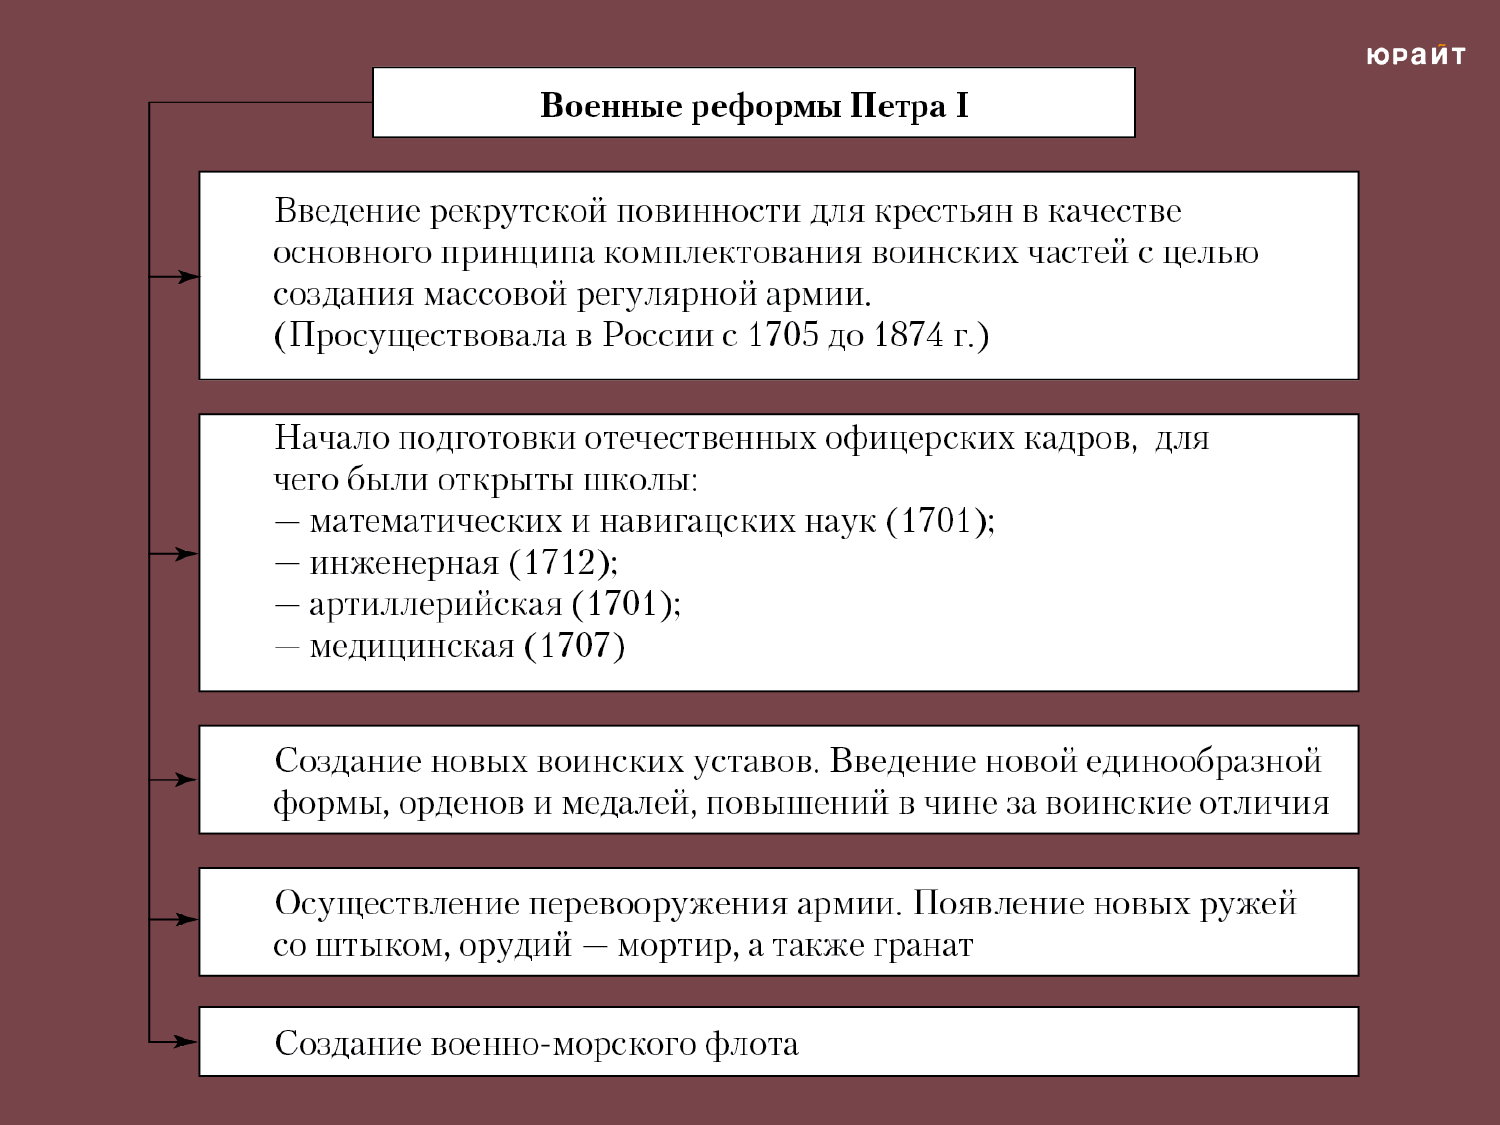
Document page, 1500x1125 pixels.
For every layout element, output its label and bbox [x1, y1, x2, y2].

picture [135, 42, 1467, 1096]
